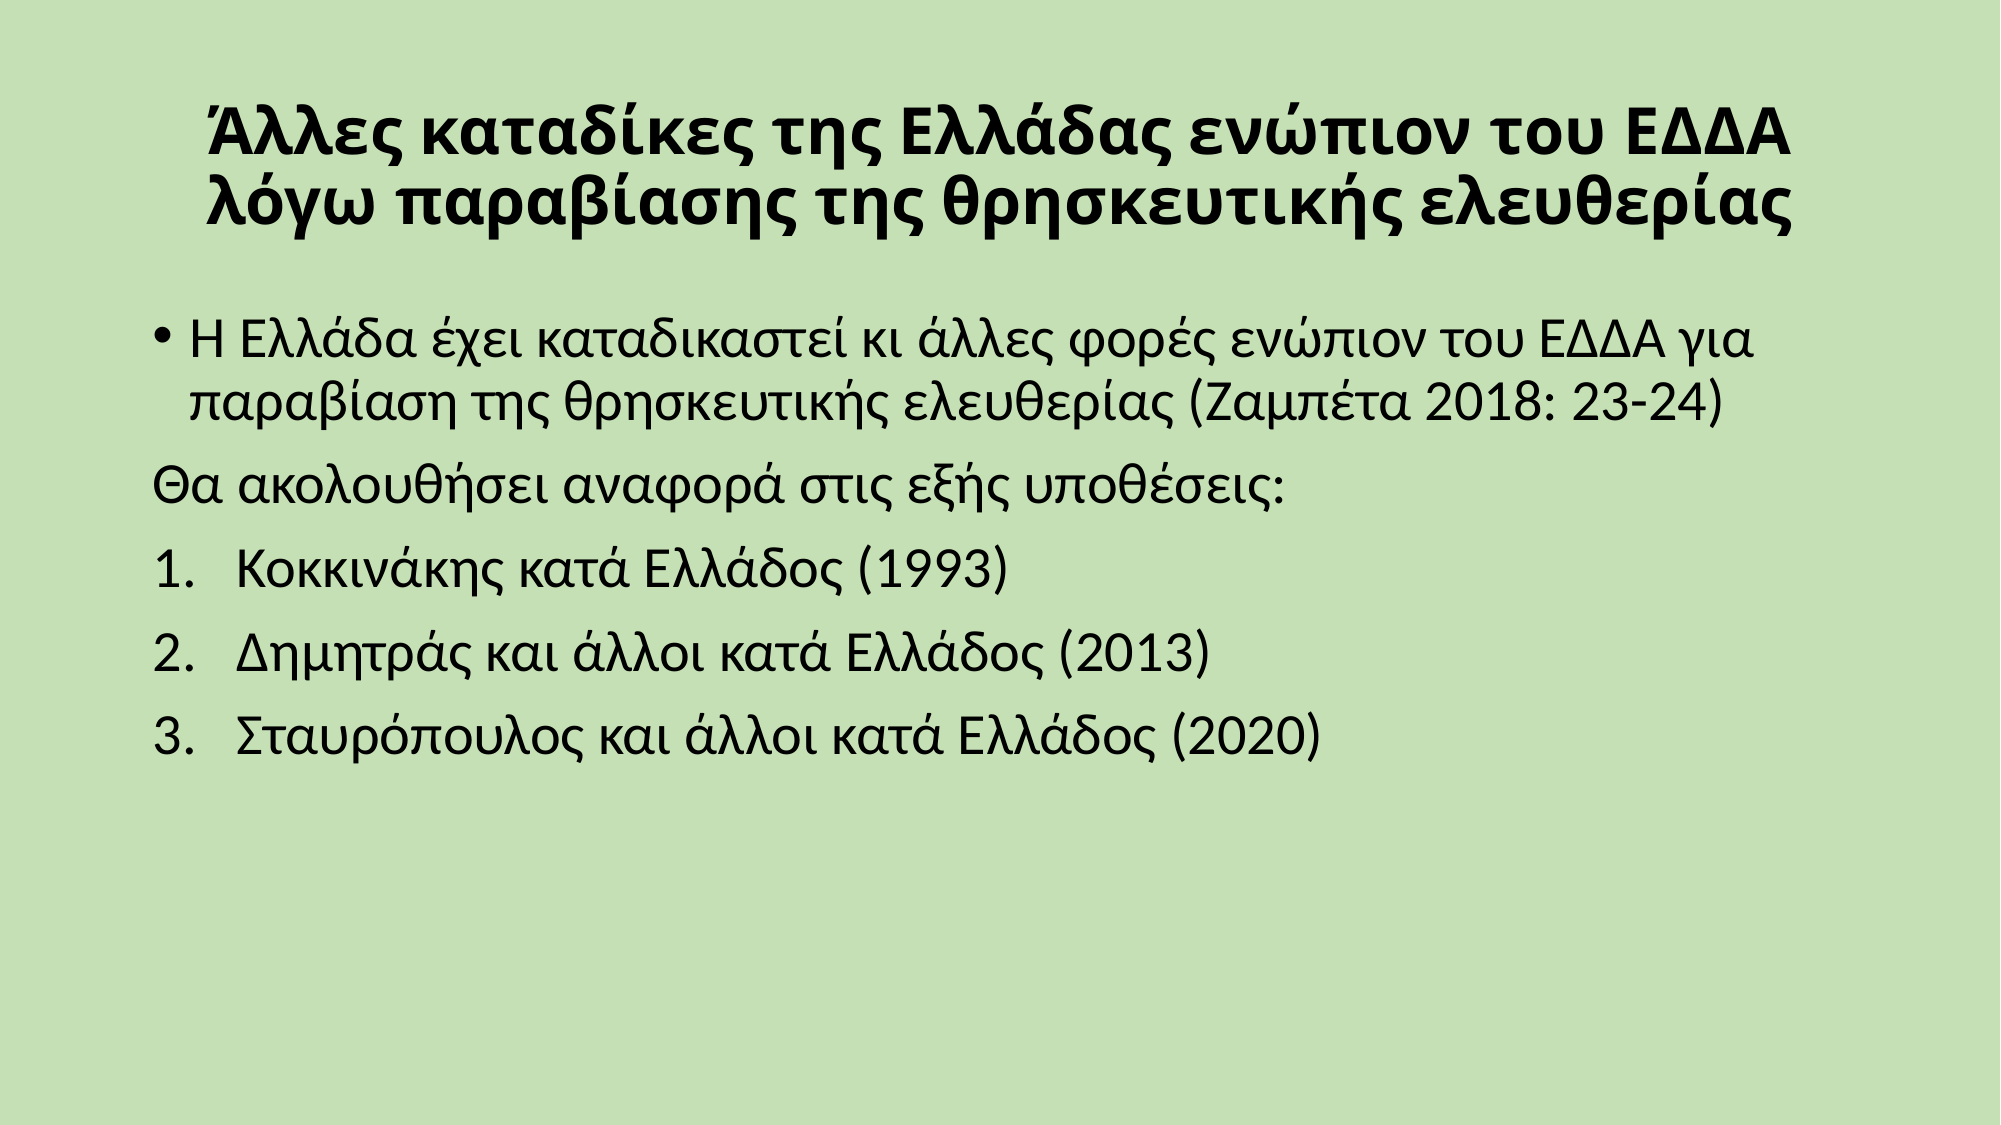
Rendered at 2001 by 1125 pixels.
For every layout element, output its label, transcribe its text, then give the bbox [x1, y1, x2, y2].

title Άλλες καταδίκες της Ελλάδας ενώπιον του ΕΔΔΑ λόγω παραβίασης της θρησκευτικής ελευθερίας [137, 59, 1863, 278]
list Η Ελλάδα έχει καταδικαστεί κι άλλες φορές ενώπιον του ΕΔΔΑ για παραβίαση της θρησκευτικής ελευθερίας (Ζαμπέτα 2018: 23-24) Θα ακολουθήσει αναφορά στις εξής υποθέσεις: Κοκκινάκης κατά Ελλάδος (1993) Δημητράς και άλλοι κατά Ελλάδος (2013) Σταυρόπουλος και άλλοι κατά Ελλάδος (2020) [137, 299, 1863, 1014]
